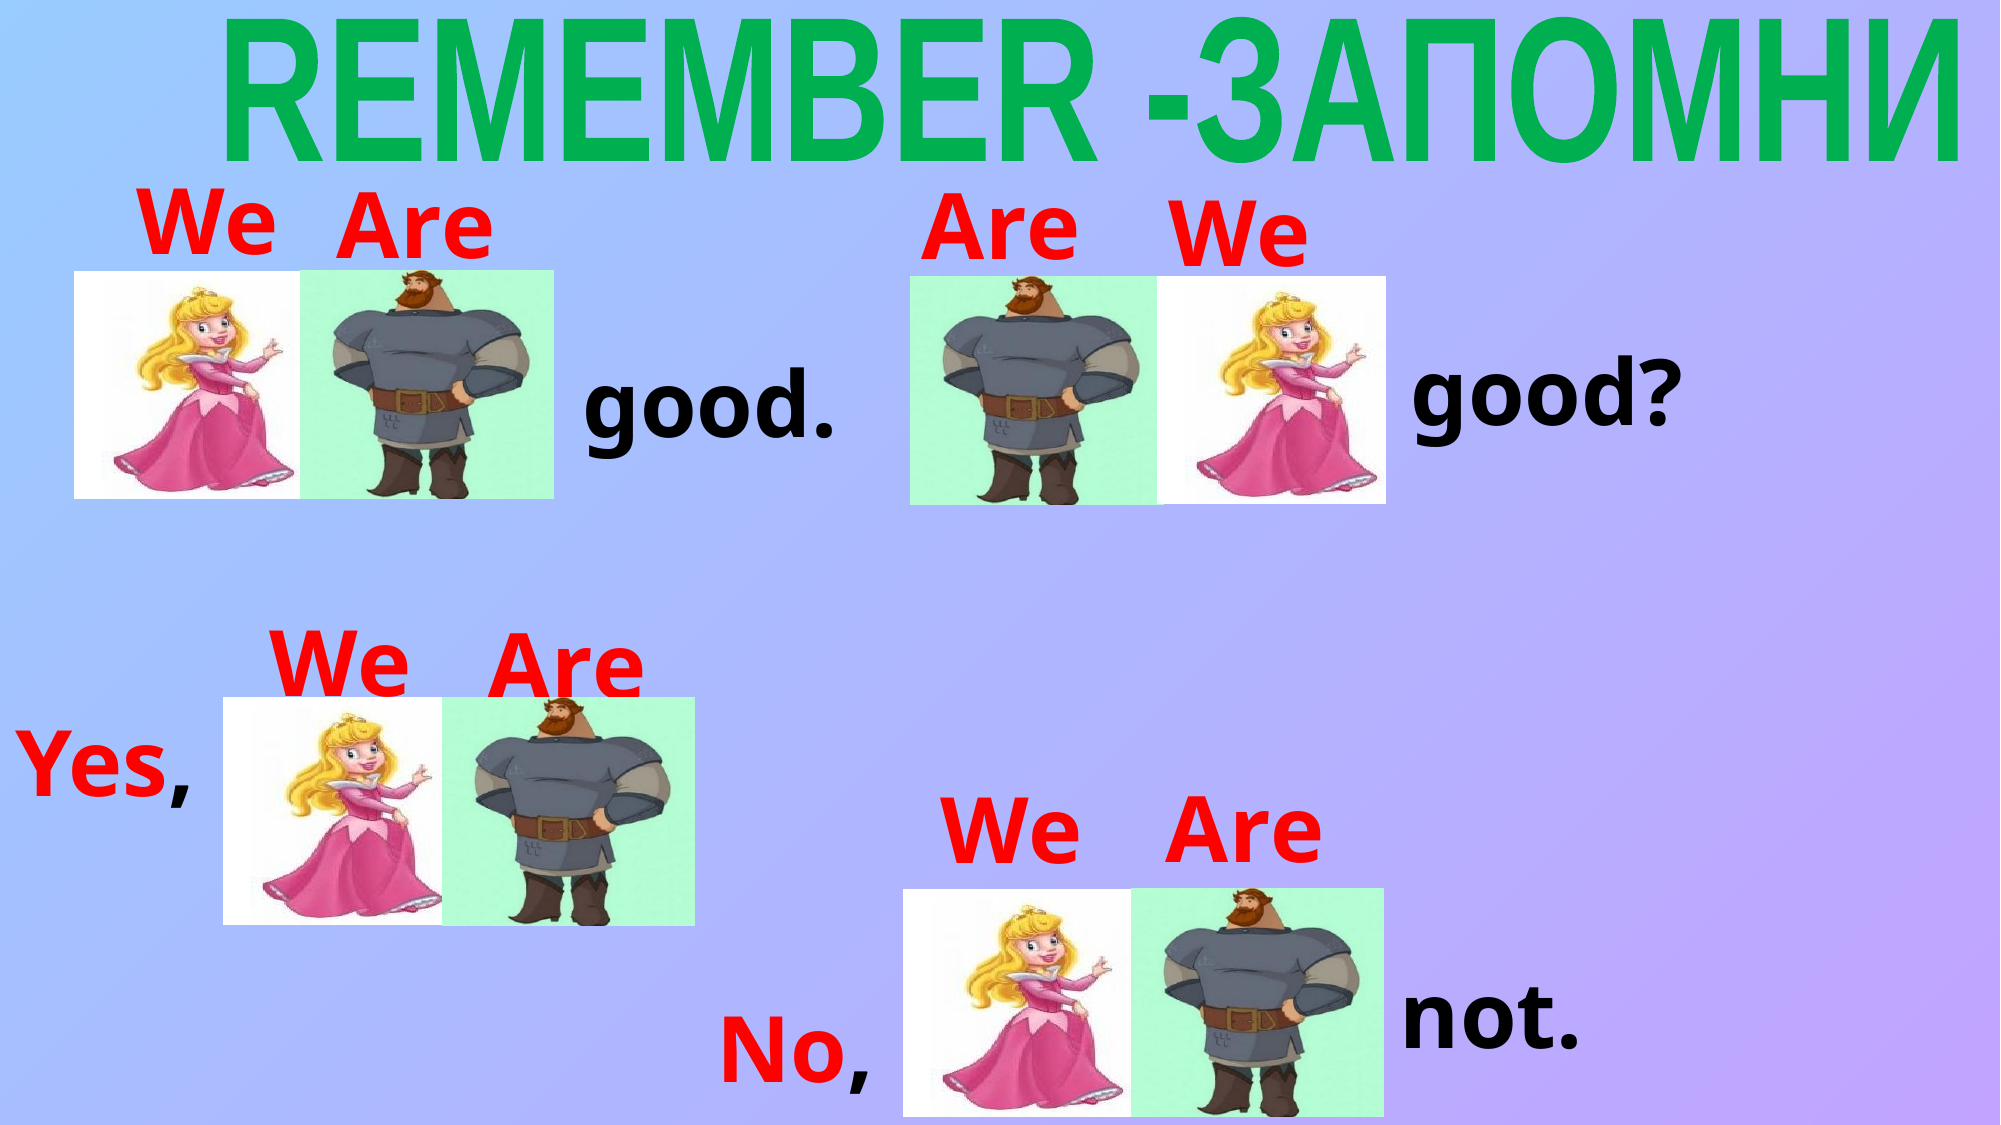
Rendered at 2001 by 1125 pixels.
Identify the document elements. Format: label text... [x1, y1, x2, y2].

text_box Yes, [0, 697, 219, 822]
text_box Are [434, 600, 701, 701]
text_box We [87, 155, 353, 269]
picture [223, 696, 696, 927]
text_box No, [701, 983, 898, 1108]
text_box Are [881, 160, 1147, 286]
text_box We [891, 764, 1124, 890]
text_box good? [1395, 326, 1801, 452]
text_box We [1119, 167, 1386, 275]
text_box We [219, 597, 486, 699]
text_box not. [1389, 949, 1658, 1074]
text_box Are [295, 159, 562, 285]
text_box Are [1124, 763, 1391, 889]
text_box good. [567, 338, 899, 464]
picture [903, 887, 1385, 1118]
picture [74, 269, 554, 499]
picture [910, 275, 1386, 506]
